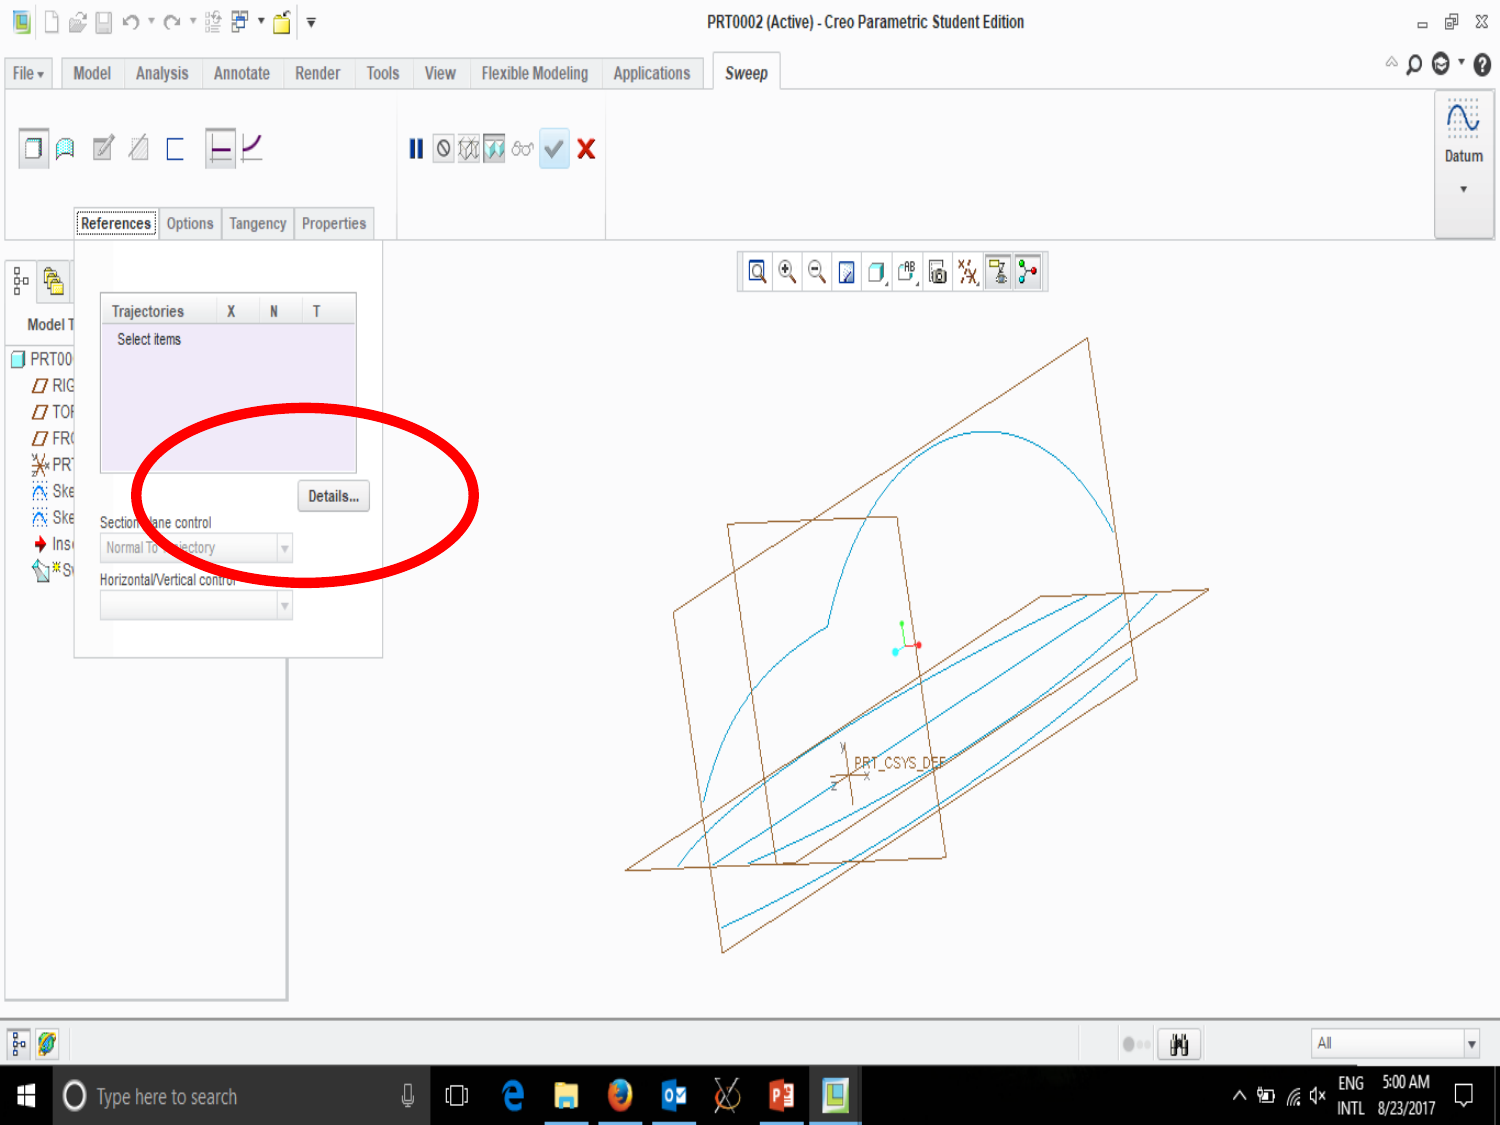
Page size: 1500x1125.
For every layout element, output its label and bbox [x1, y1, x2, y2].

text_box [135, 407, 474, 758]
picture [0, 0, 1500, 1125]
